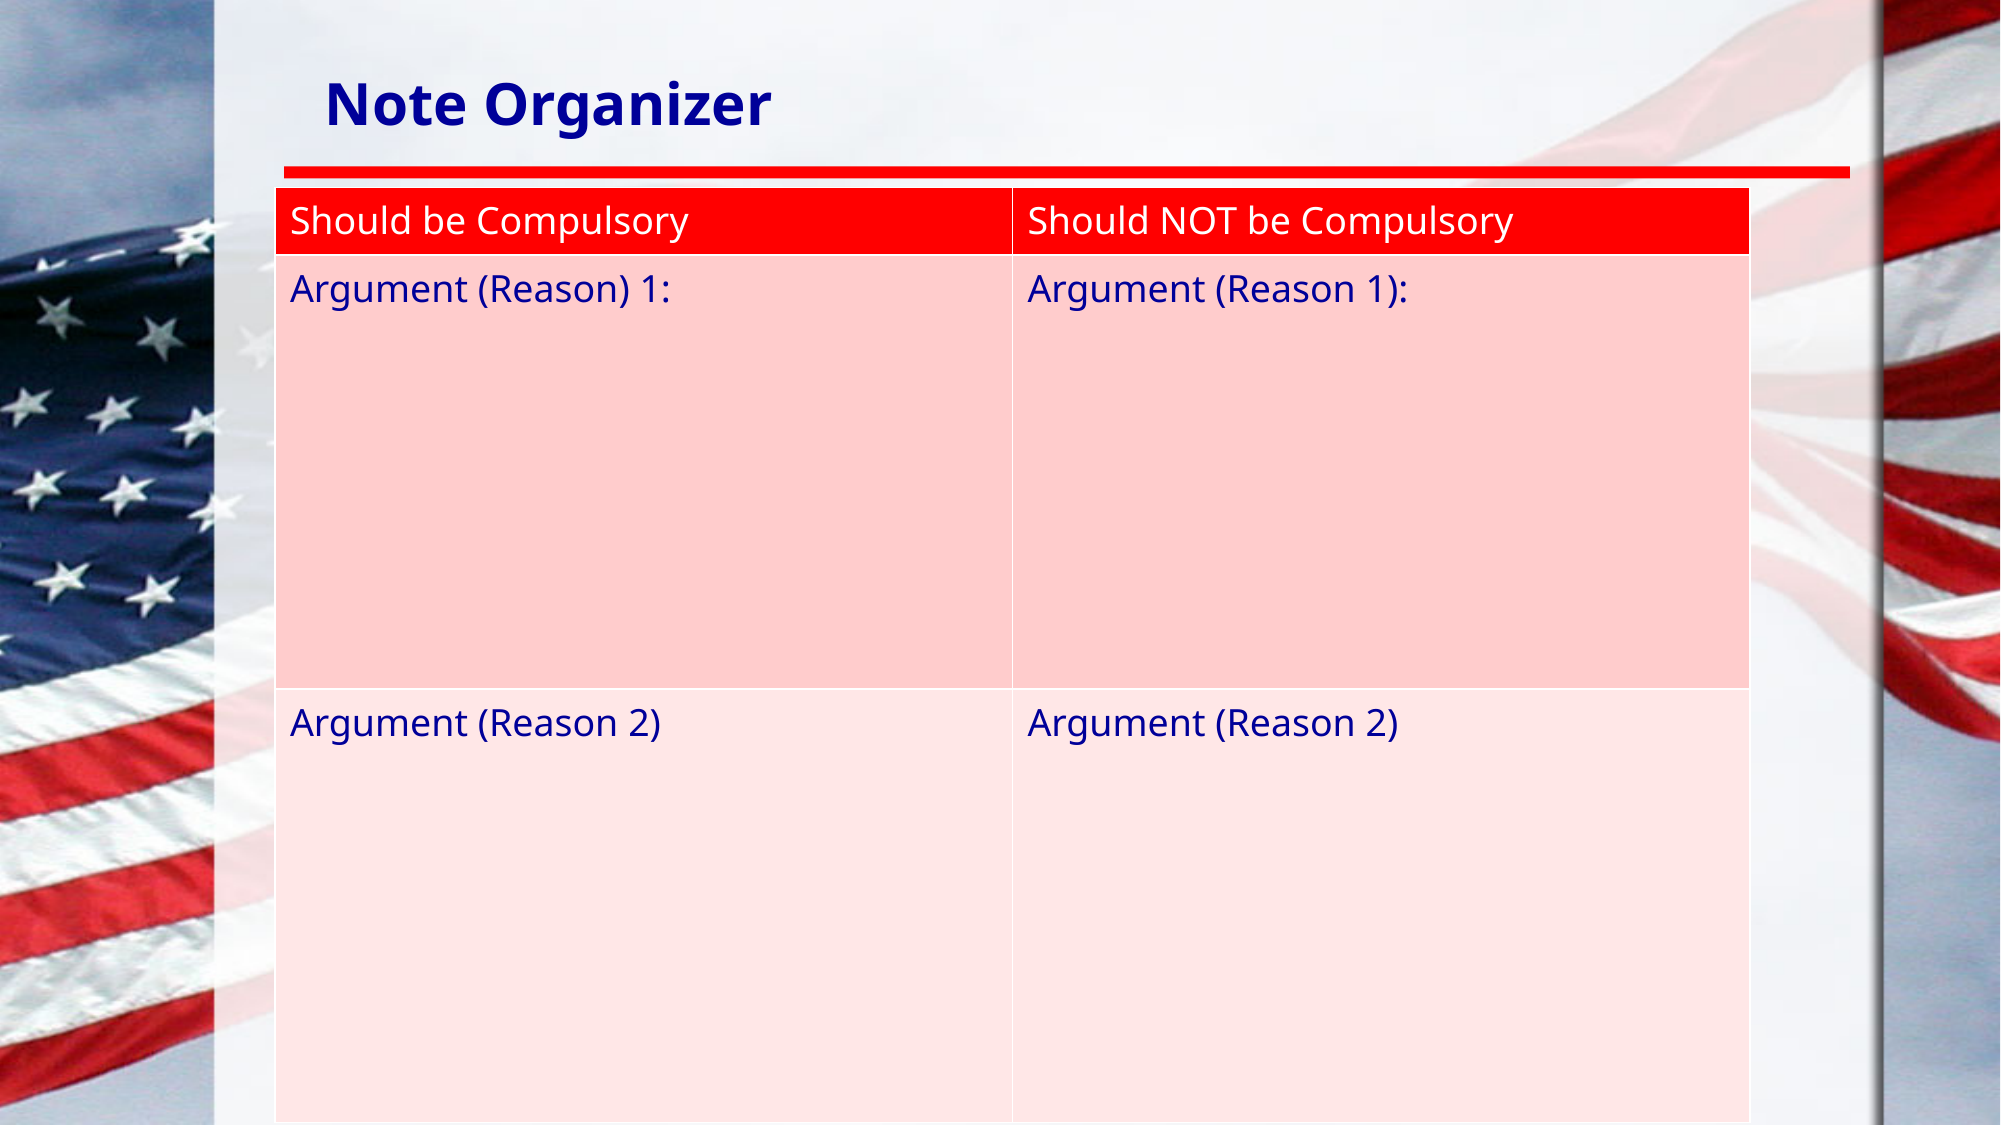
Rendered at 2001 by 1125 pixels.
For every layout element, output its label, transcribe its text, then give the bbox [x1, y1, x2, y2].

table_cell Argument (Reason 1): [1013, 256, 1749, 688]
title Note Organizer [324, 32, 1675, 138]
table_header Should NOT be Compulsory [1013, 188, 1749, 254]
picture [0, 0, 2001, 1125]
table_cell Argument (Reason) 1: [276, 256, 1012, 688]
table_cell Argument (Reason 2) [1013, 690, 1749, 1122]
table_cell Argument (Reason 2) [276, 690, 1012, 1122]
table_header Should be Compulsory [276, 188, 1012, 254]
